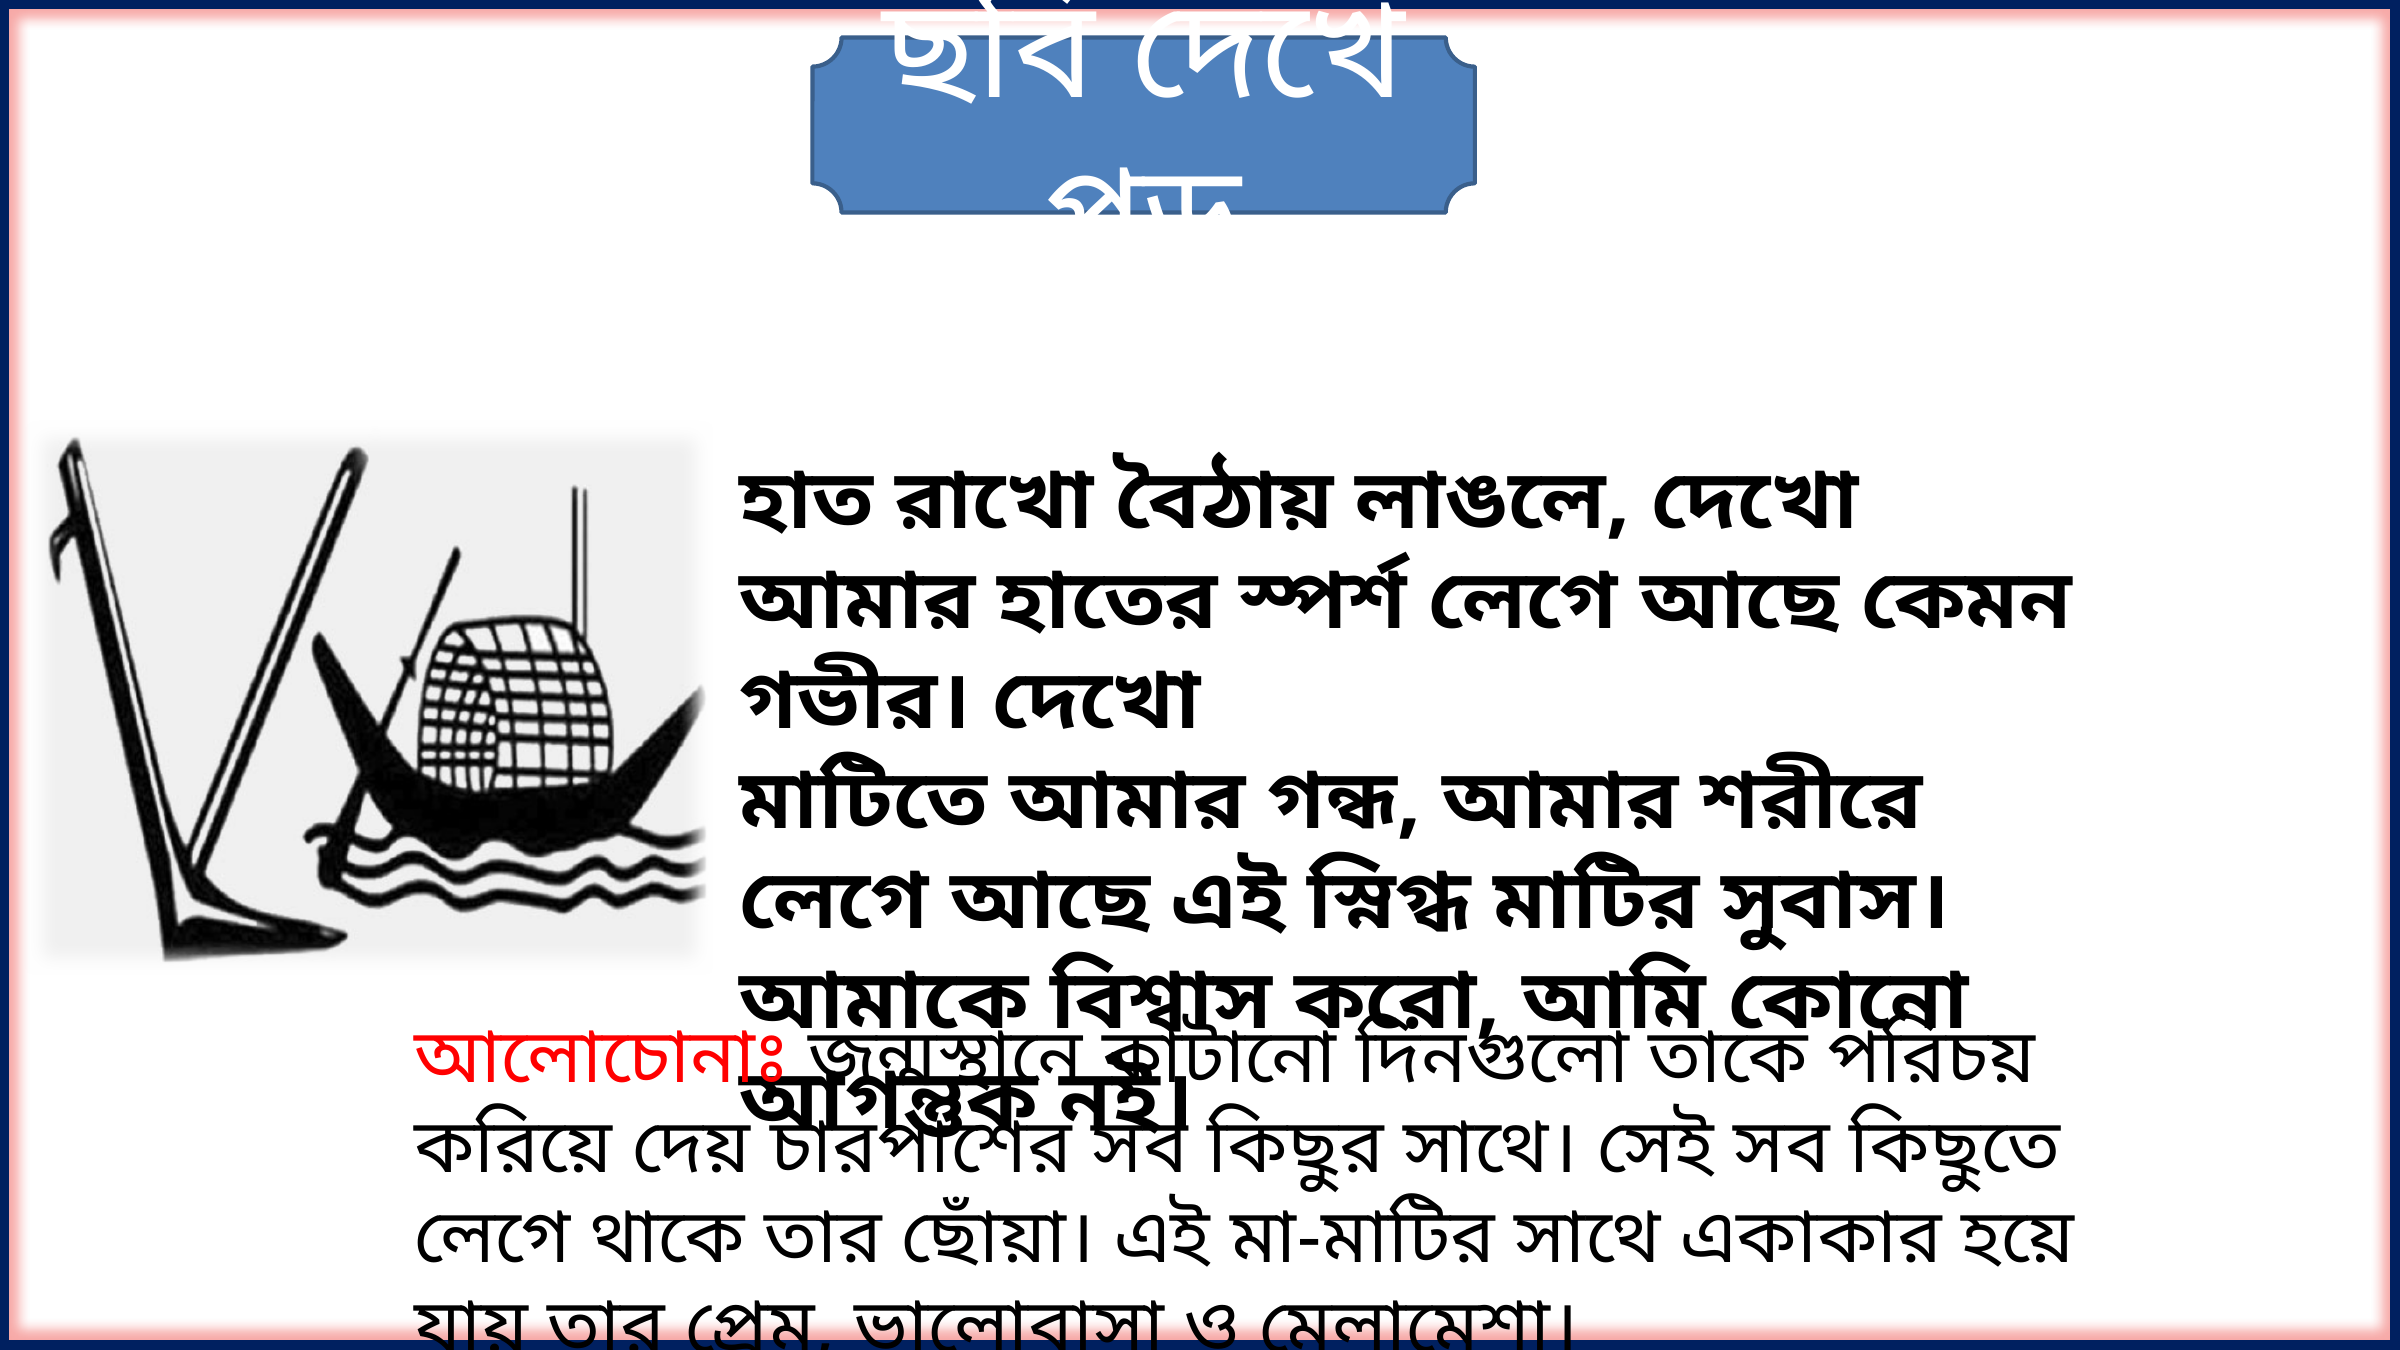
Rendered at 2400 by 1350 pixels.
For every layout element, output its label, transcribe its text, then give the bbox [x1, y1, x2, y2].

text_box আলোচোনাঃ জন্মস্থানে কাটানো দিনগুলো তাকে পরিচয় করিয়ে দেয় চারপাশের সব কিছুর সাথে। সেই সব কিছুতে লেগে থাকে তার ছোঁয়া। এই মা-মাটির সাথে একাকার হয়ে যায় তার প্রেম, ভালোবাসা ও মেলামেশা। [399, 999, 2113, 1350]
text_box ছবি দেখে পড় [810, 35, 1477, 215]
text_box [0, 0, 2400, 1350]
text_box হাত রাখো বৈঠায় লাঙলে, দেখো আমার হাতের স্পর্শ লেগে আছে কেমন গভীর। দেখো মাটিতে আমার গন্ধ, আমার শরীরে লেগে আছে এই স্নিগ্ধ মাটির সুবাস। আমাকে বিশ্বাস করো, আমি কোনো আগন্তুক নই। [725, 437, 2113, 999]
picture [24, 420, 713, 976]
